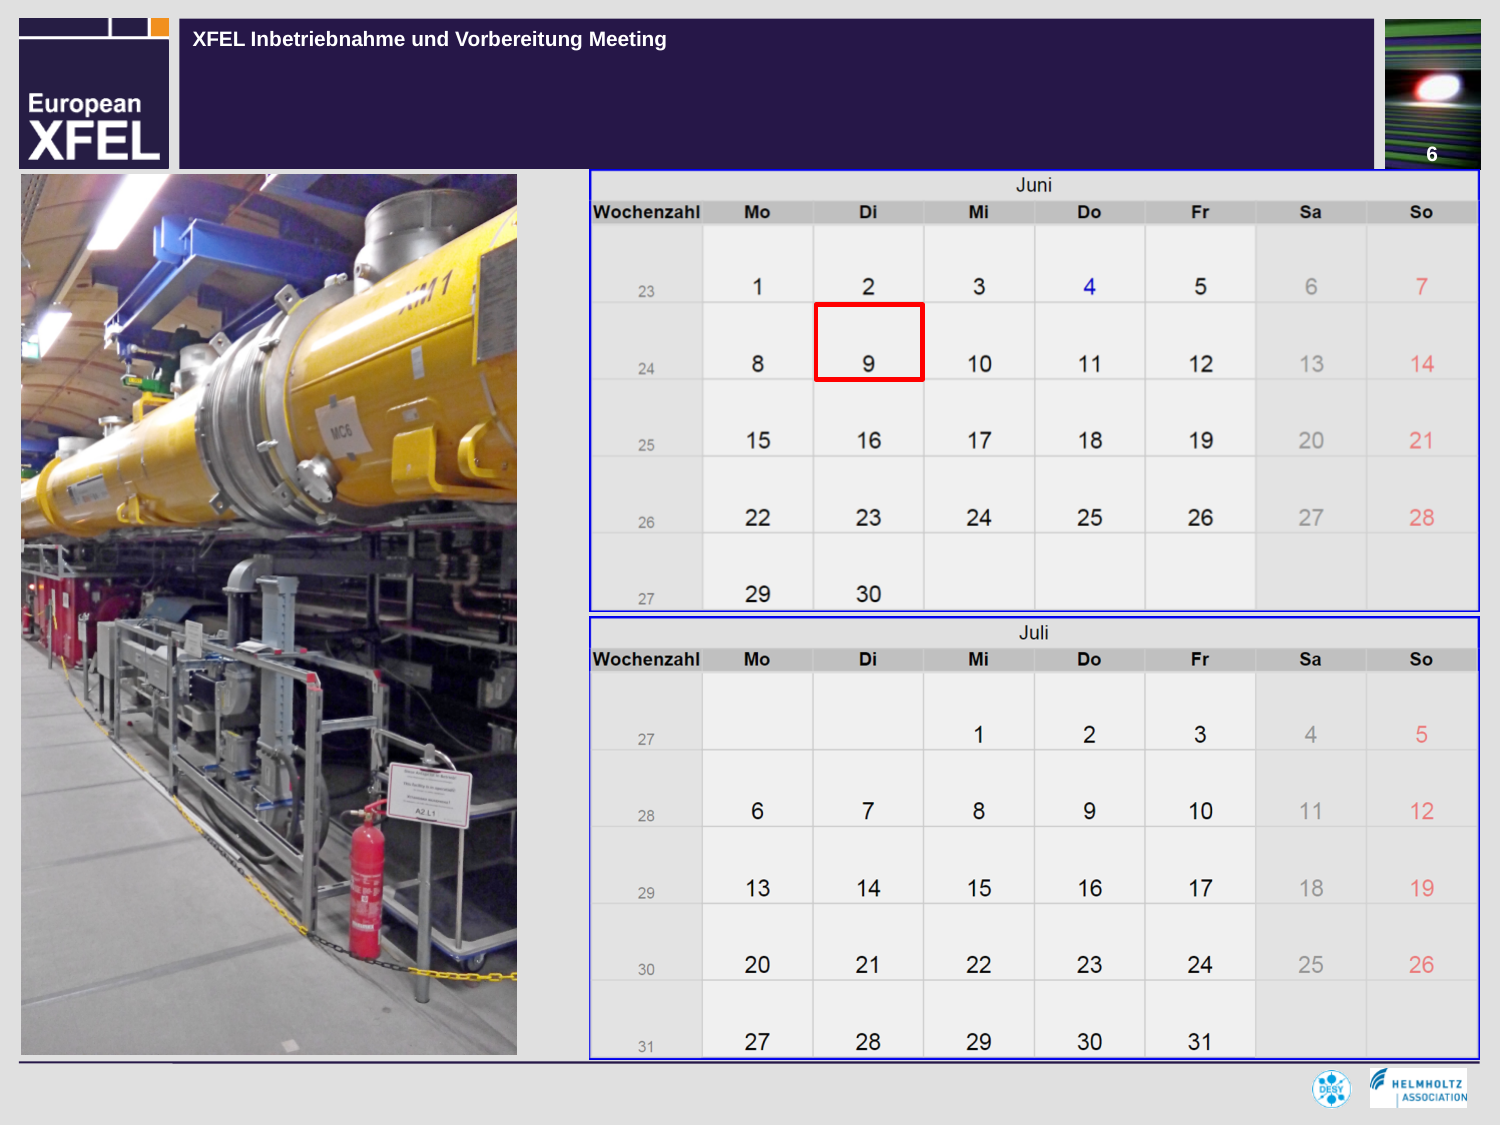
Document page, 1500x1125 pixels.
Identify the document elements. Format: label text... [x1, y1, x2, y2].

picture [19, 18, 169, 169]
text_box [589, 169, 1480, 1060]
picture [20, 174, 517, 1055]
slide_number 6 [1384, 18, 1480, 169]
picture [1370, 1068, 1467, 1108]
picture [1310, 1068, 1353, 1110]
